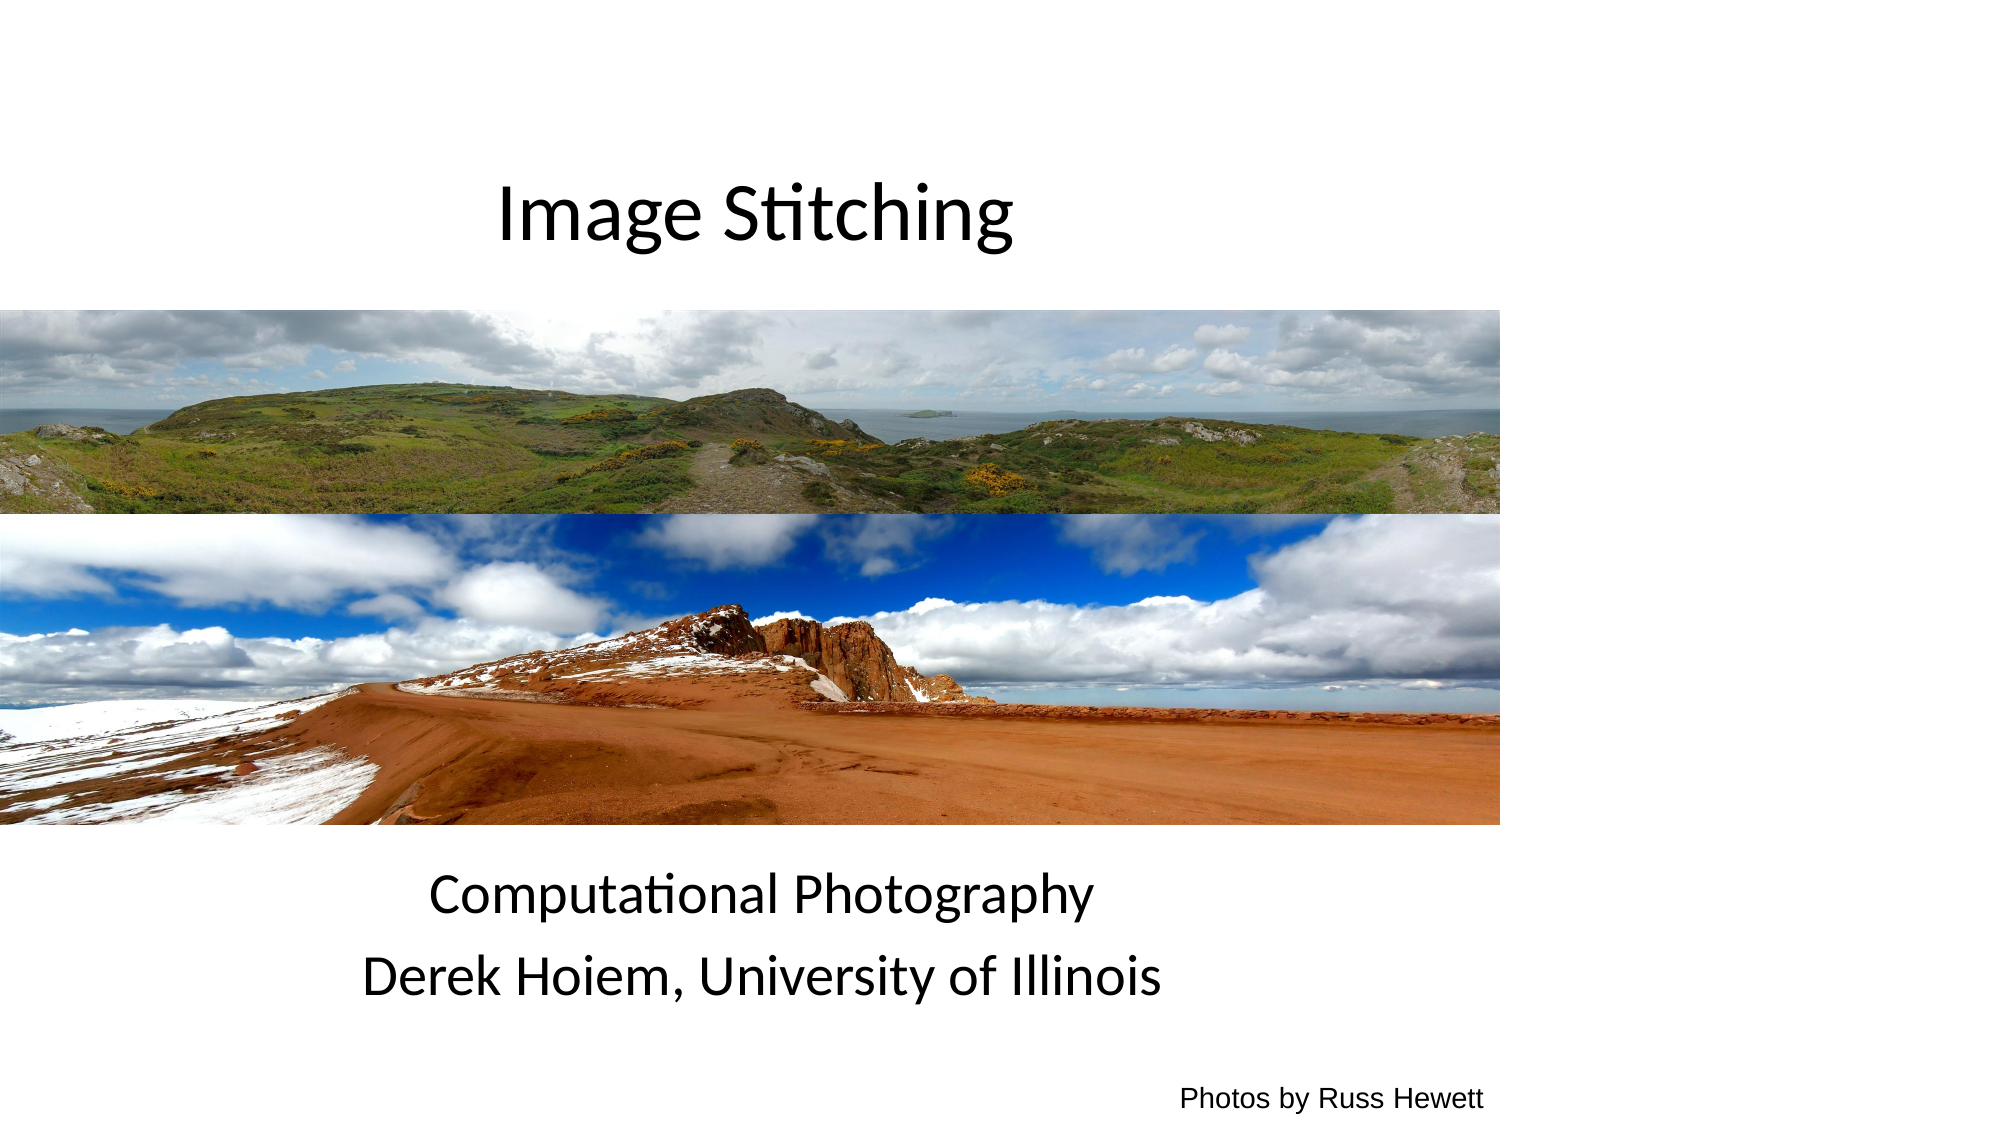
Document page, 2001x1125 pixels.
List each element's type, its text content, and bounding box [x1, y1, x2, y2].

text_box Photos by Russ Hewett [1164, 1072, 1500, 1122]
text_box Computational Photography Derek Hoiem, University of Illinois [337, 847, 1188, 1023]
text_box Image Stitching [37, 113, 1475, 302]
picture [0, 309, 1501, 825]
